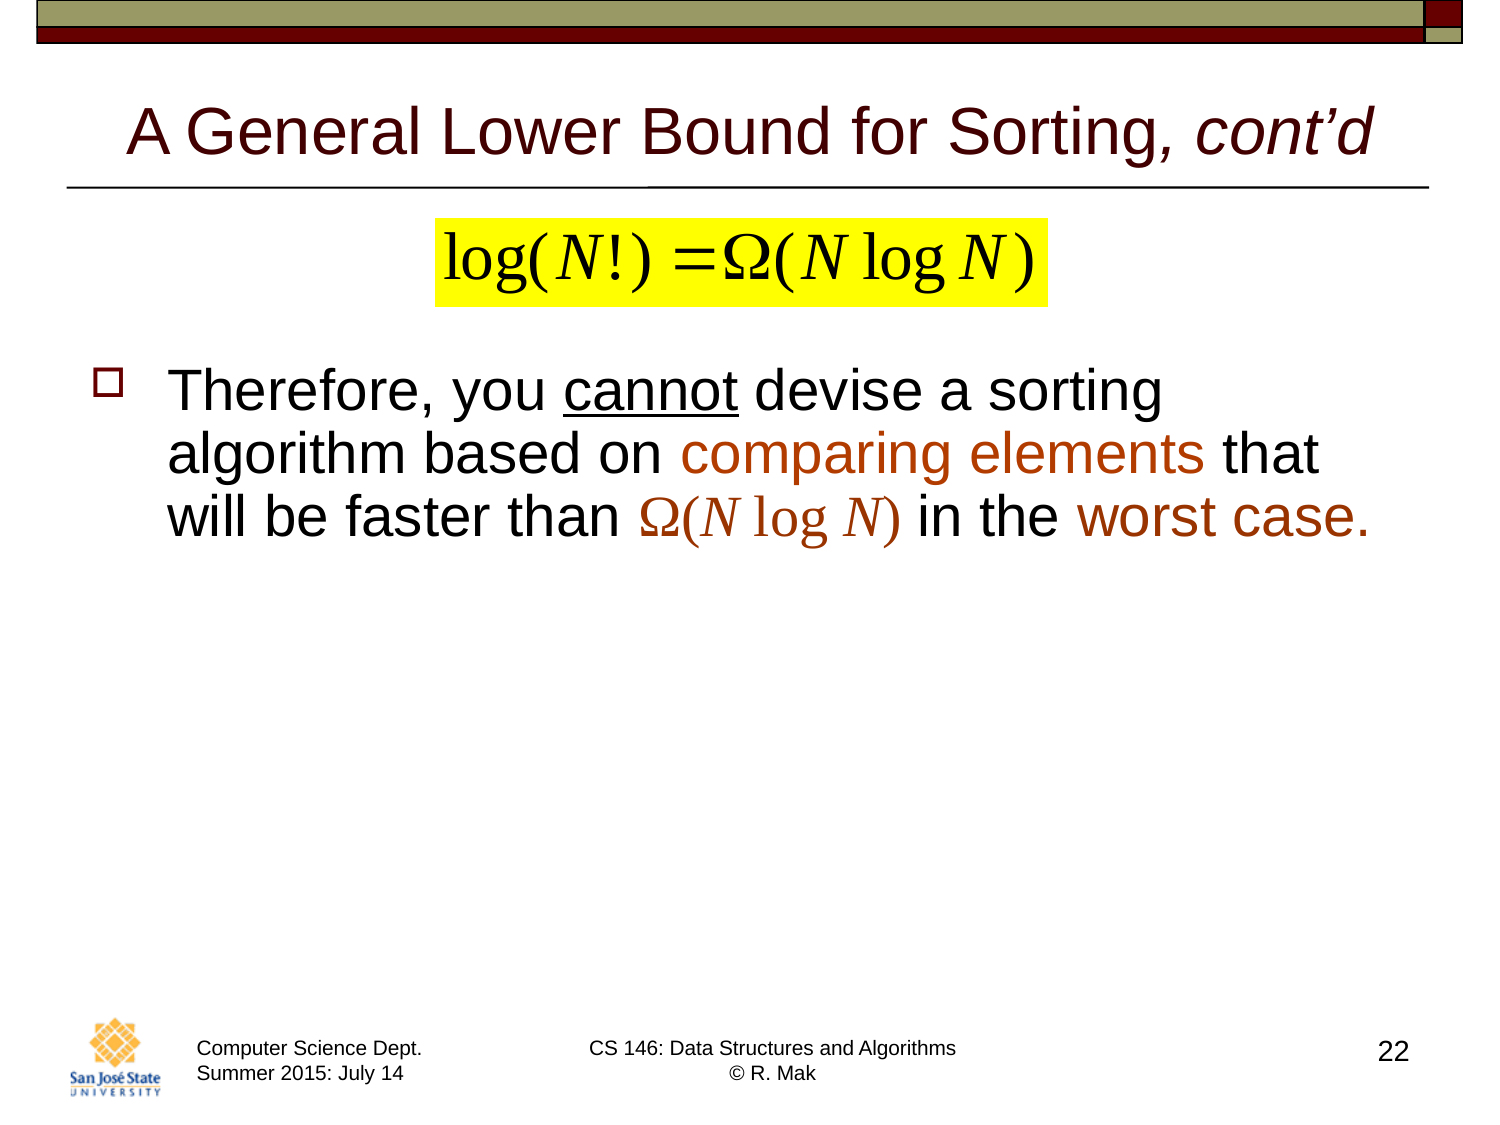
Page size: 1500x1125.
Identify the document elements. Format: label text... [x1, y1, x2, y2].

picture [60, 1012, 166, 1112]
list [434, 217, 1048, 308]
list Therefore, you cannot devise a sorting algorithm based on comparing elements that will be faster than Ω(N log N) in the worst case. [75, 352, 1425, 1013]
title A General Lower Bound for Sorting, cont’d [75, 67, 1425, 175]
slide_number 22 [1112, 1025, 1425, 1100]
